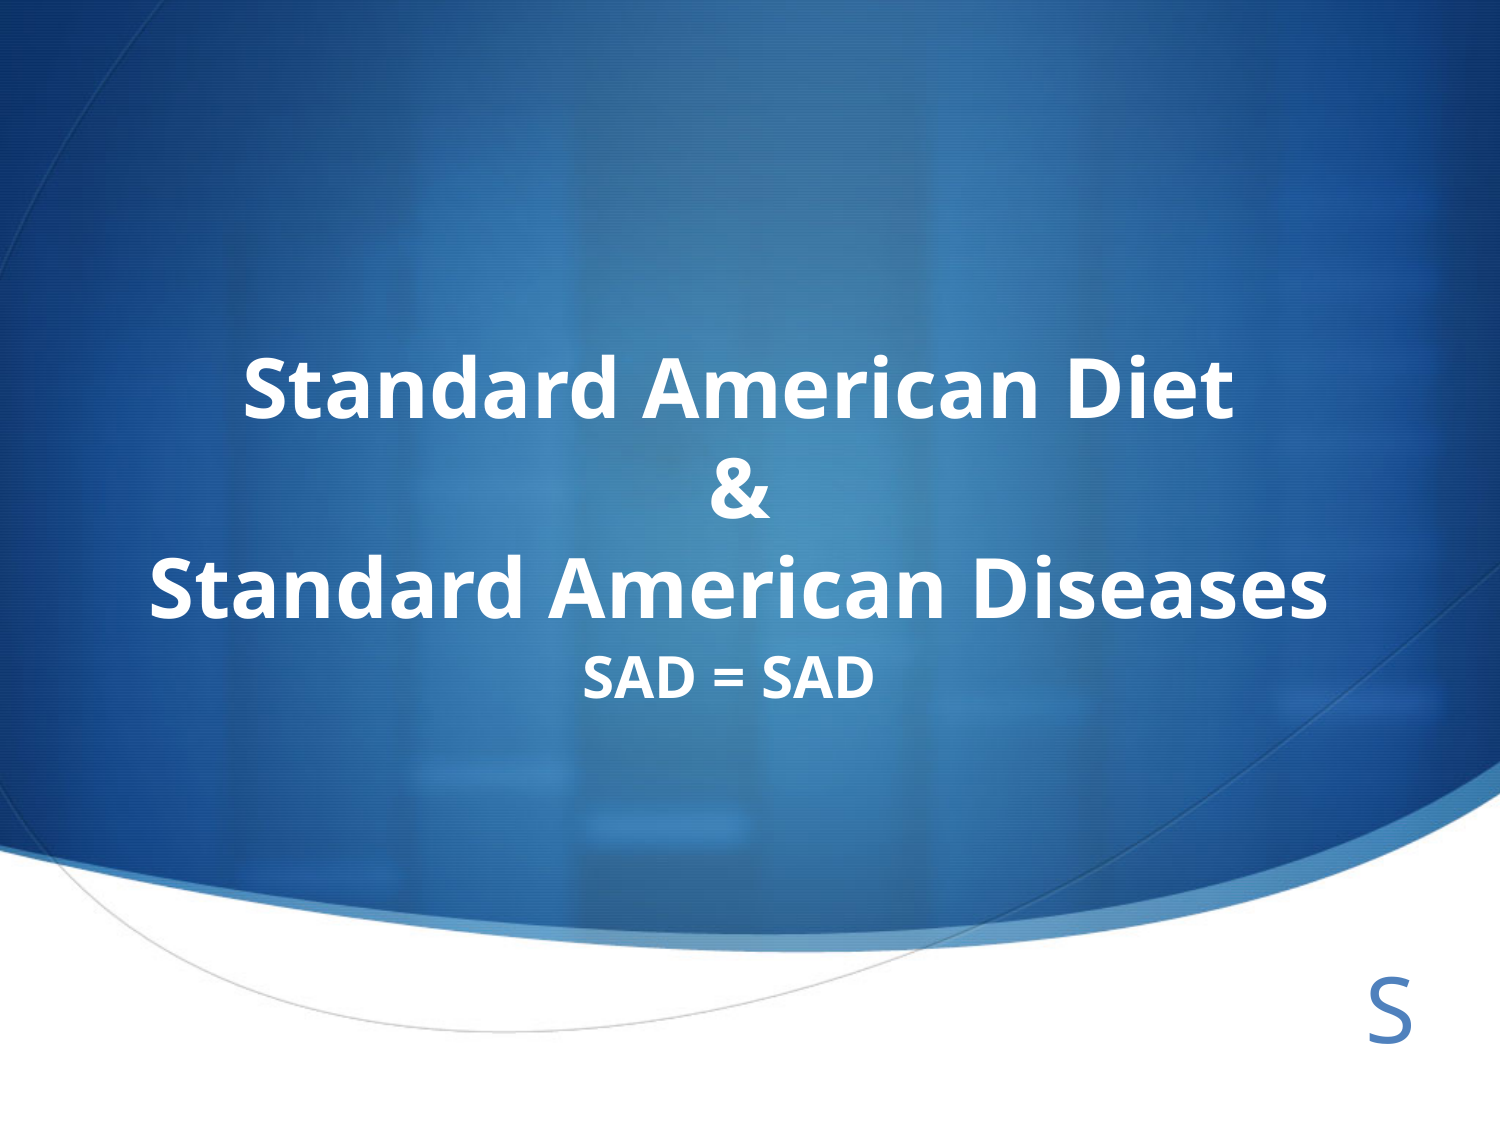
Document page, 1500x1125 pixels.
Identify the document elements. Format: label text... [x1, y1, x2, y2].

title Standard American Diet & Standard American Diseases [45, 191, 1434, 636]
subtitle SAD = SAD [139, 640, 1320, 728]
picture [0, 0, 1500, 1125]
